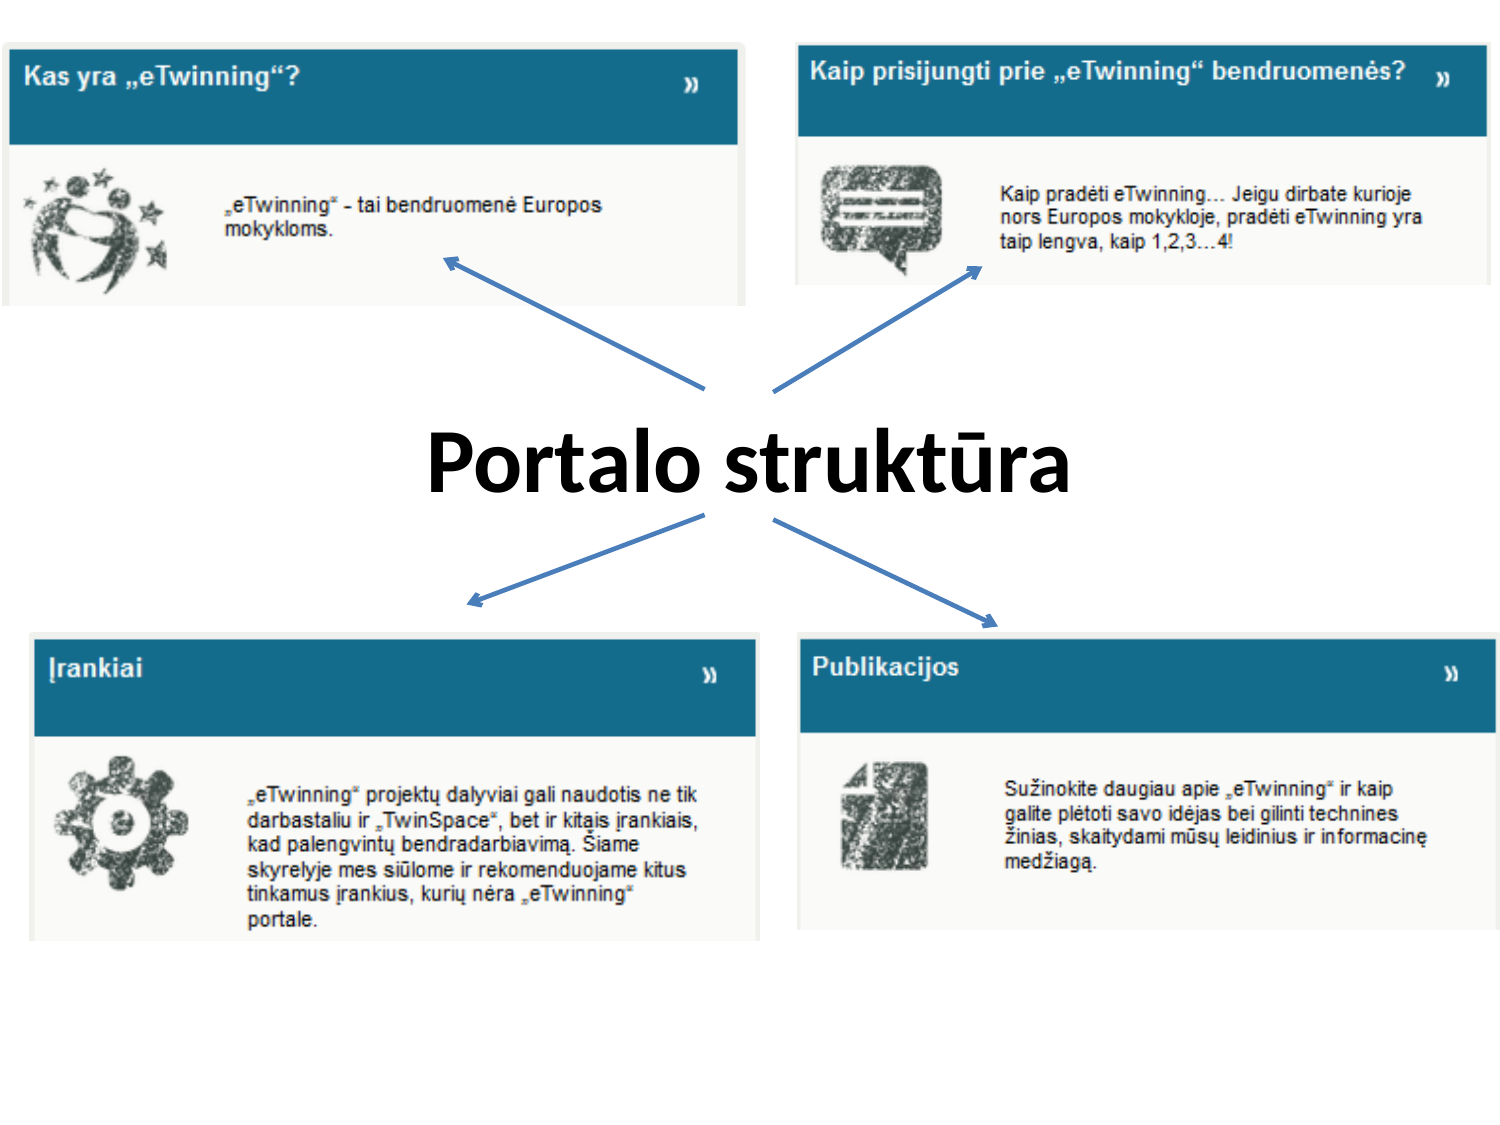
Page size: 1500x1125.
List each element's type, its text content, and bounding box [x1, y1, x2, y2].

picture [2, 42, 750, 306]
title Portalo struktūra [74, 361, 1425, 550]
picture [29, 632, 761, 941]
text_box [772, 519, 999, 627]
picture [797, 632, 1500, 930]
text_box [773, 266, 983, 393]
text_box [442, 257, 705, 390]
picture [794, 42, 1491, 285]
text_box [466, 514, 705, 605]
